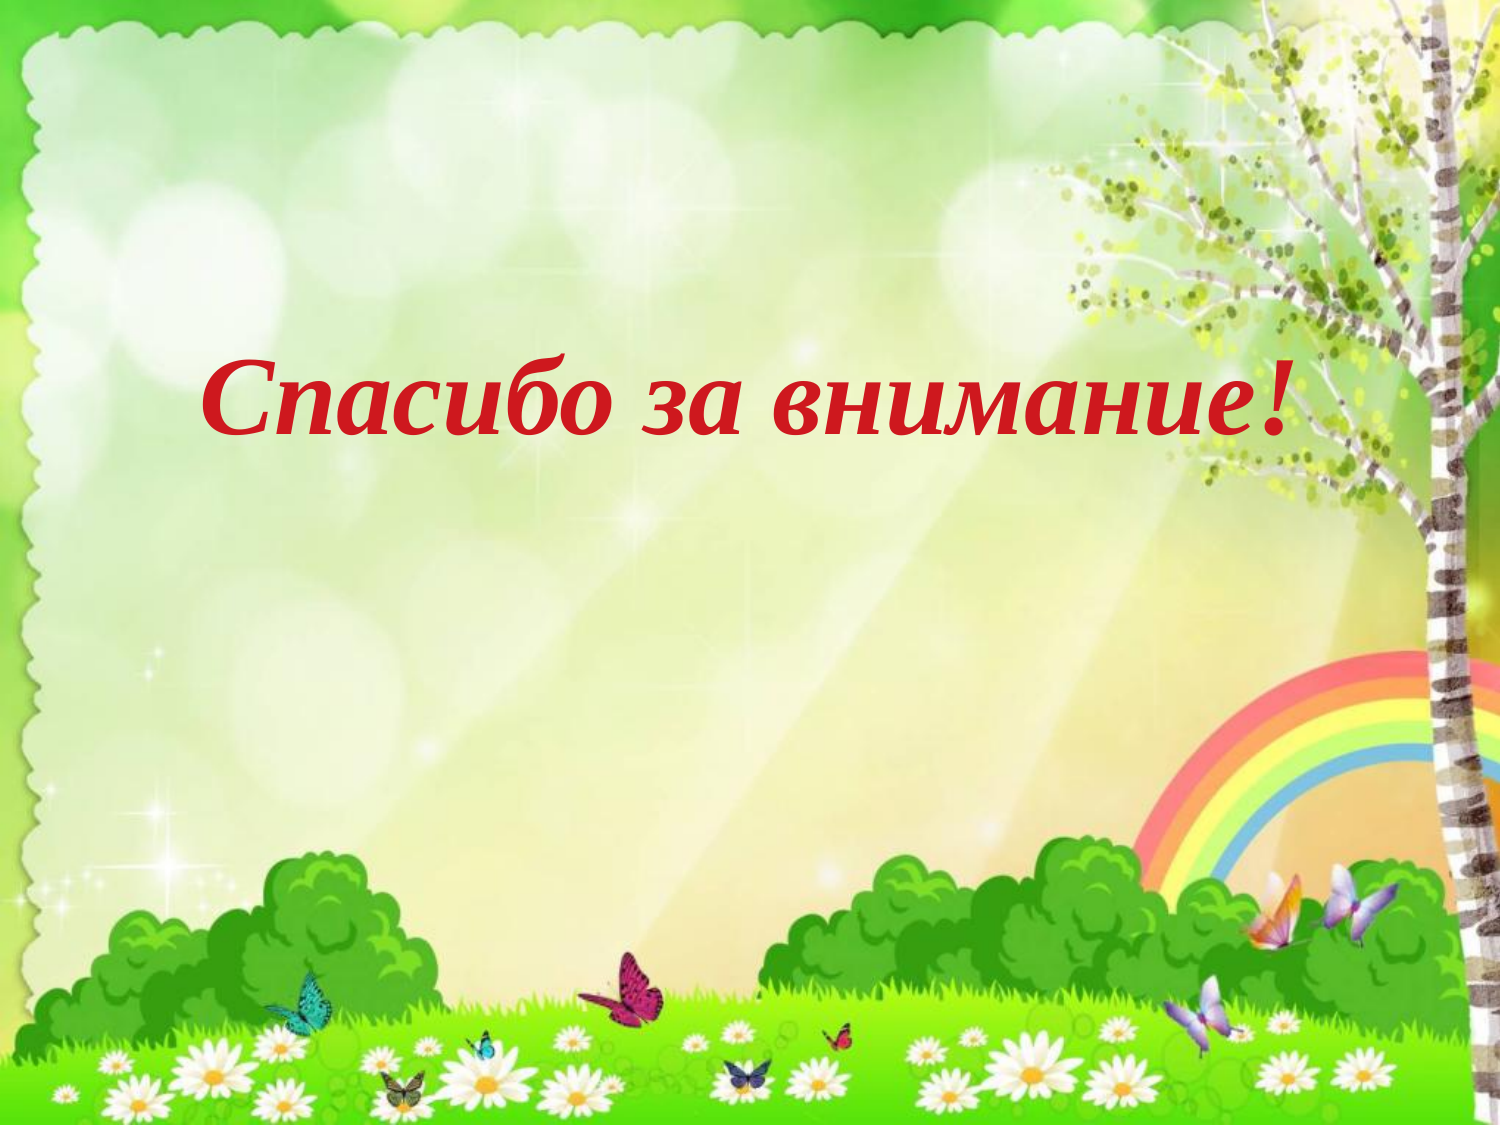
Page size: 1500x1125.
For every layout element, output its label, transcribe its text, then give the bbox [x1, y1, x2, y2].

text_box Спасибо за внимание! [74, 262, 1425, 1005]
picture [0, 0, 1500, 1125]
